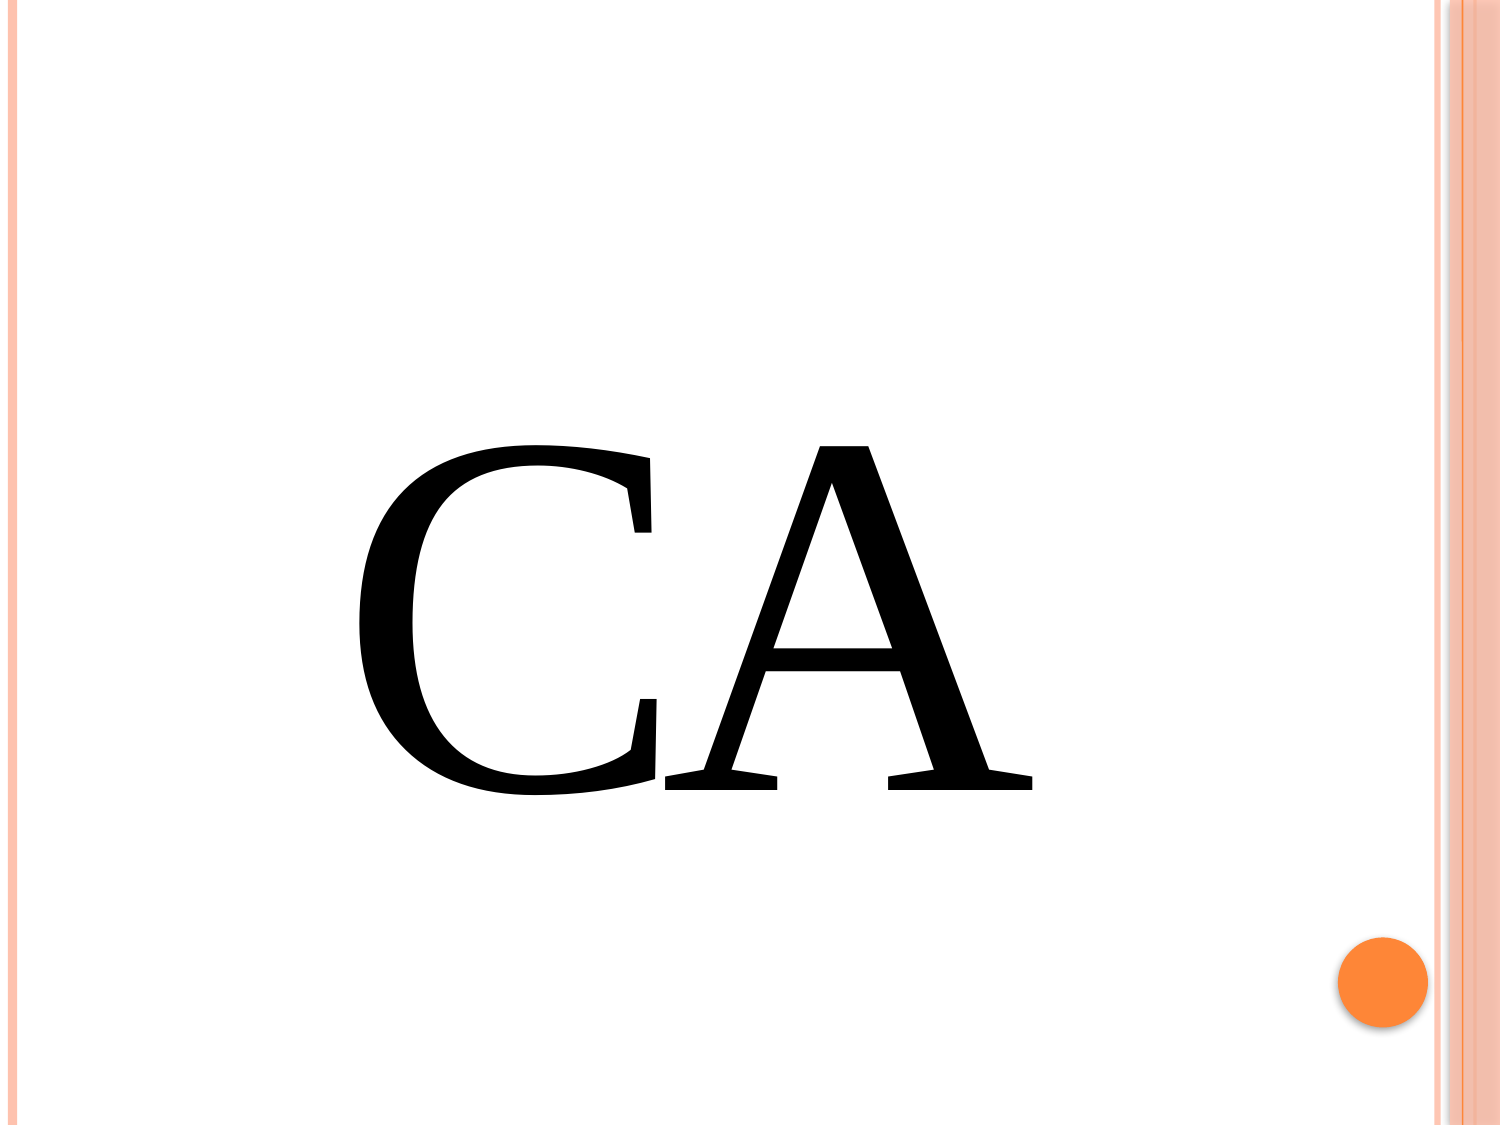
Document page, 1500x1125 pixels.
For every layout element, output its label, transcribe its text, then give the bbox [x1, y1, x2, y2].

list СА [75, 262, 1300, 1062]
